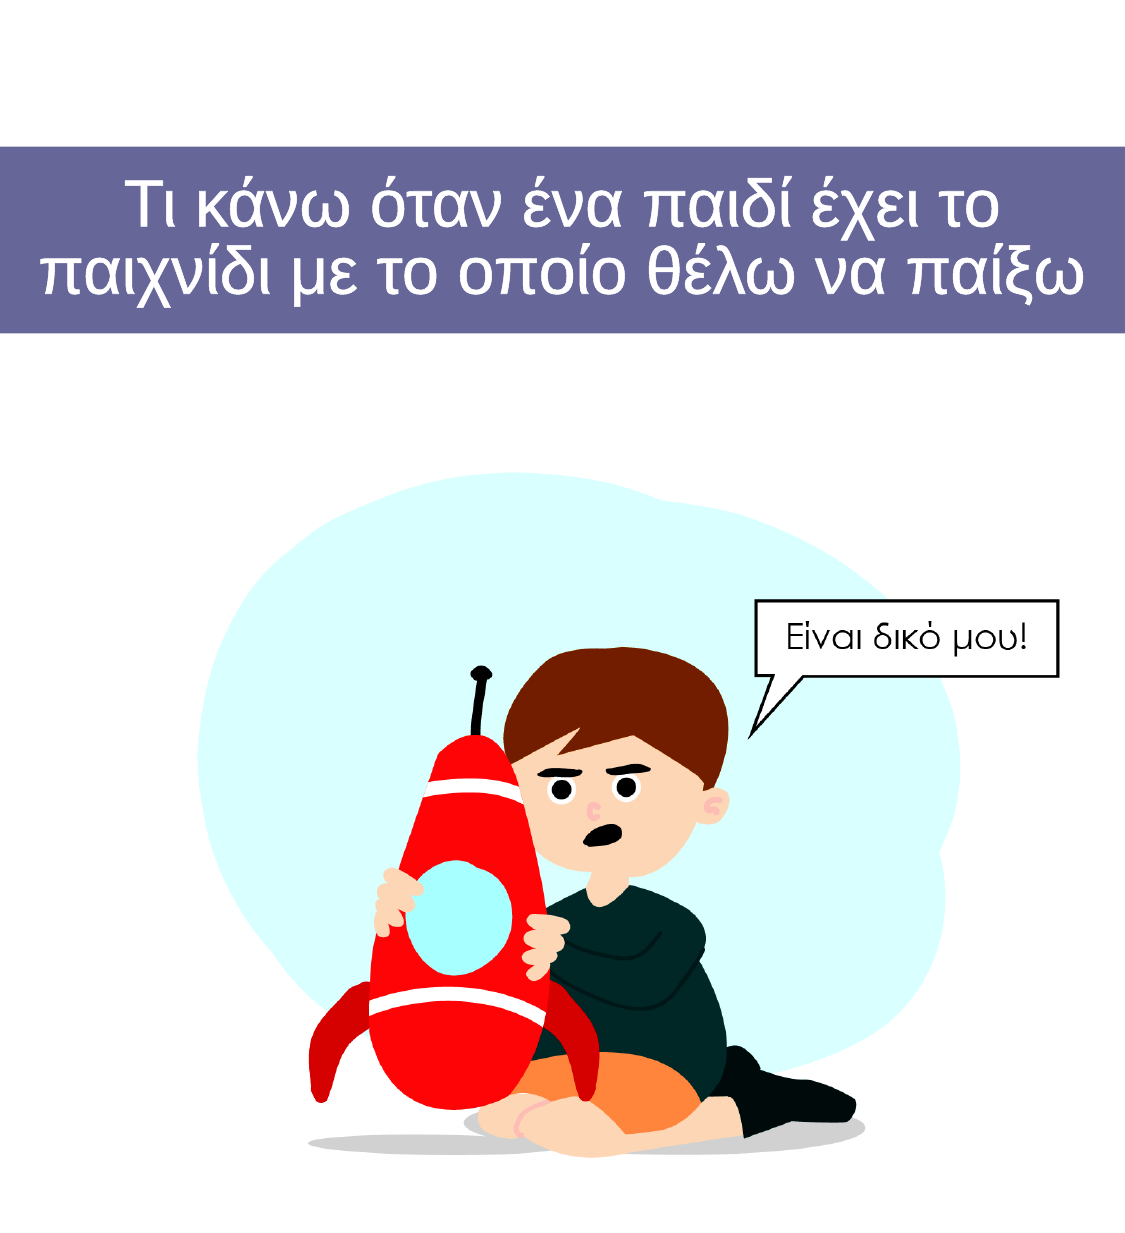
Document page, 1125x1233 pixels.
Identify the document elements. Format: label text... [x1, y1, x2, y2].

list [0, 400, 1125, 1233]
text_box Τι κάνω όταν ένα παιδί έχει το παιχνίδι με το οποίο θέλω να παίξω [0, 146, 1125, 334]
